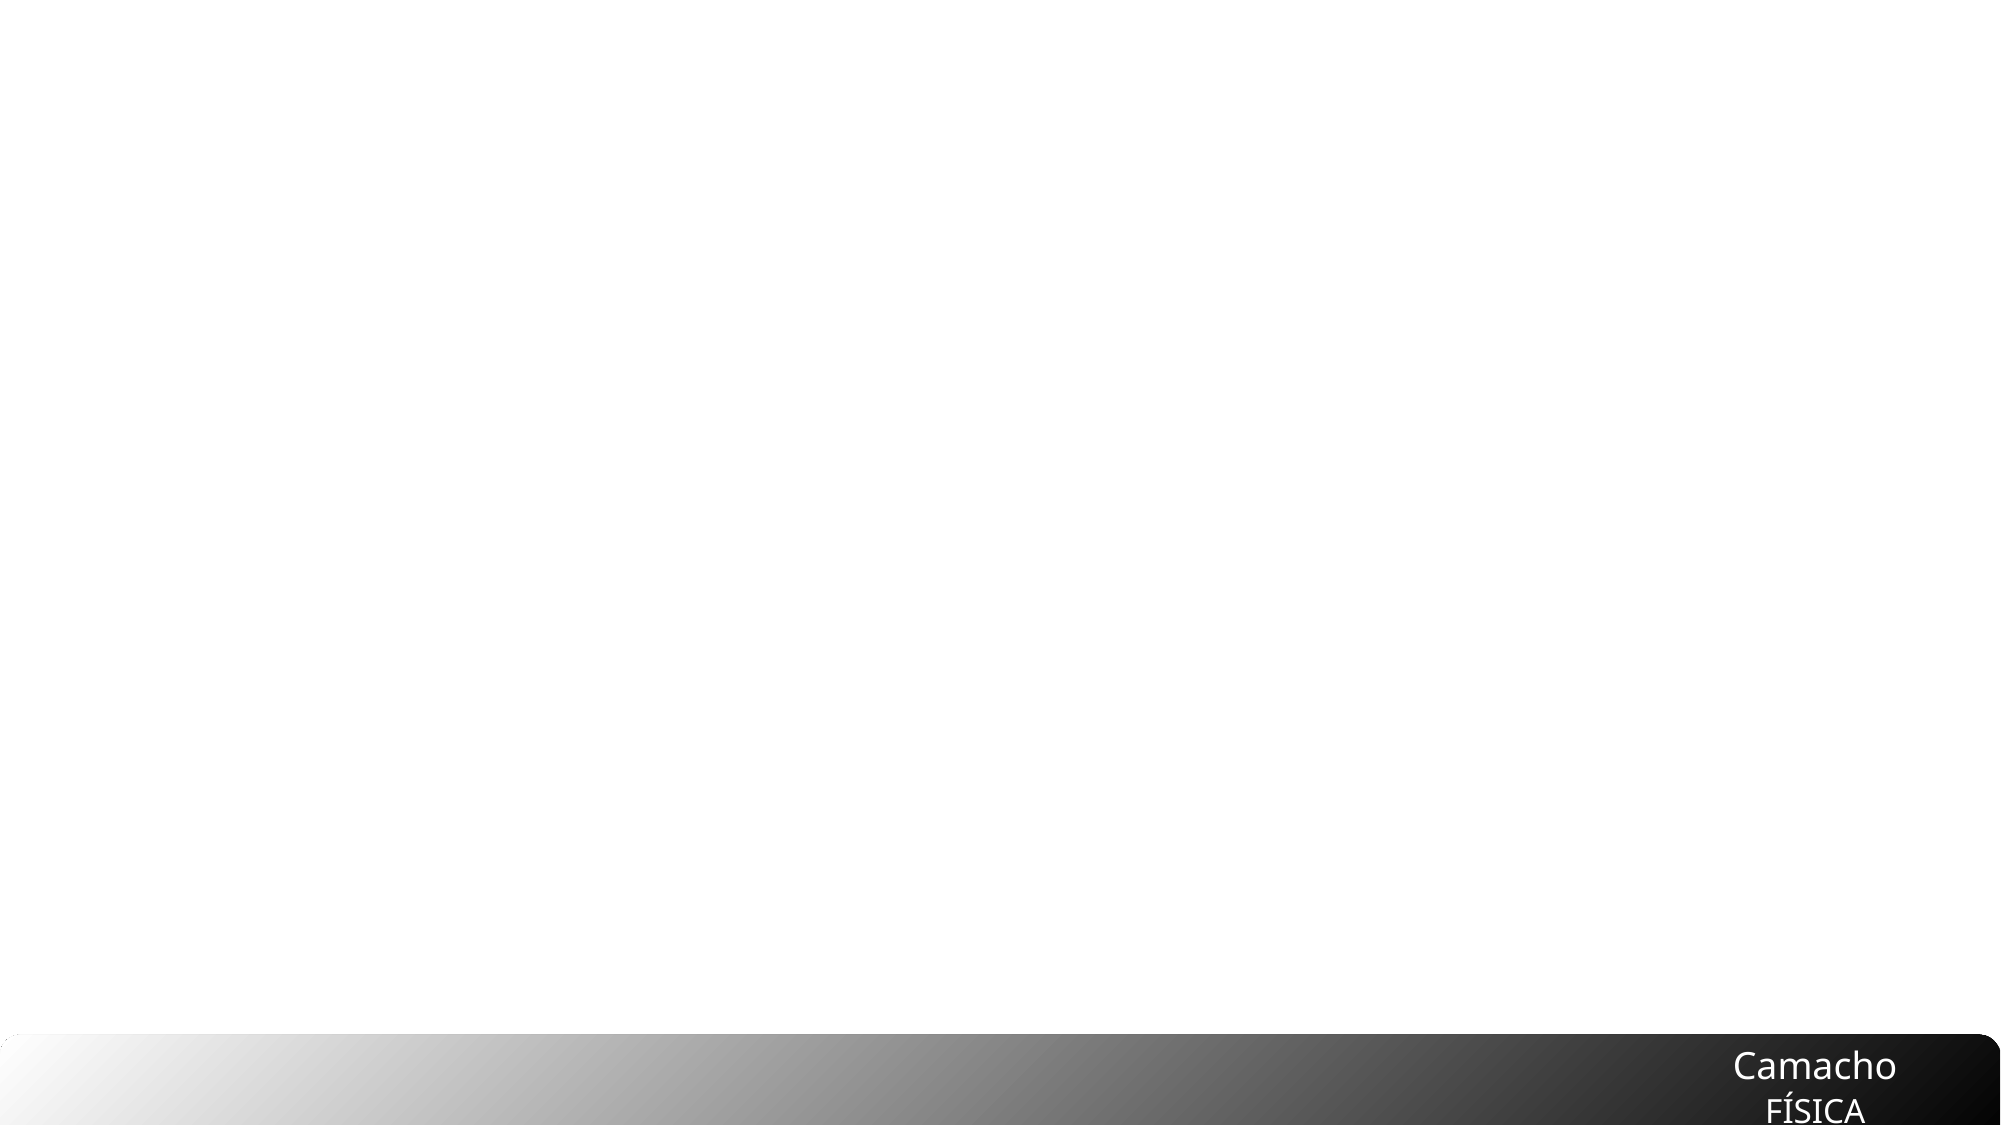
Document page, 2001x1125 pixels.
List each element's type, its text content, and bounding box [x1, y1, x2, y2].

text_box [0, 1033, 2000, 1125]
text_box Camacho [1717, 1034, 1913, 1095]
text_box FÍSICA [1750, 1082, 1881, 1125]
